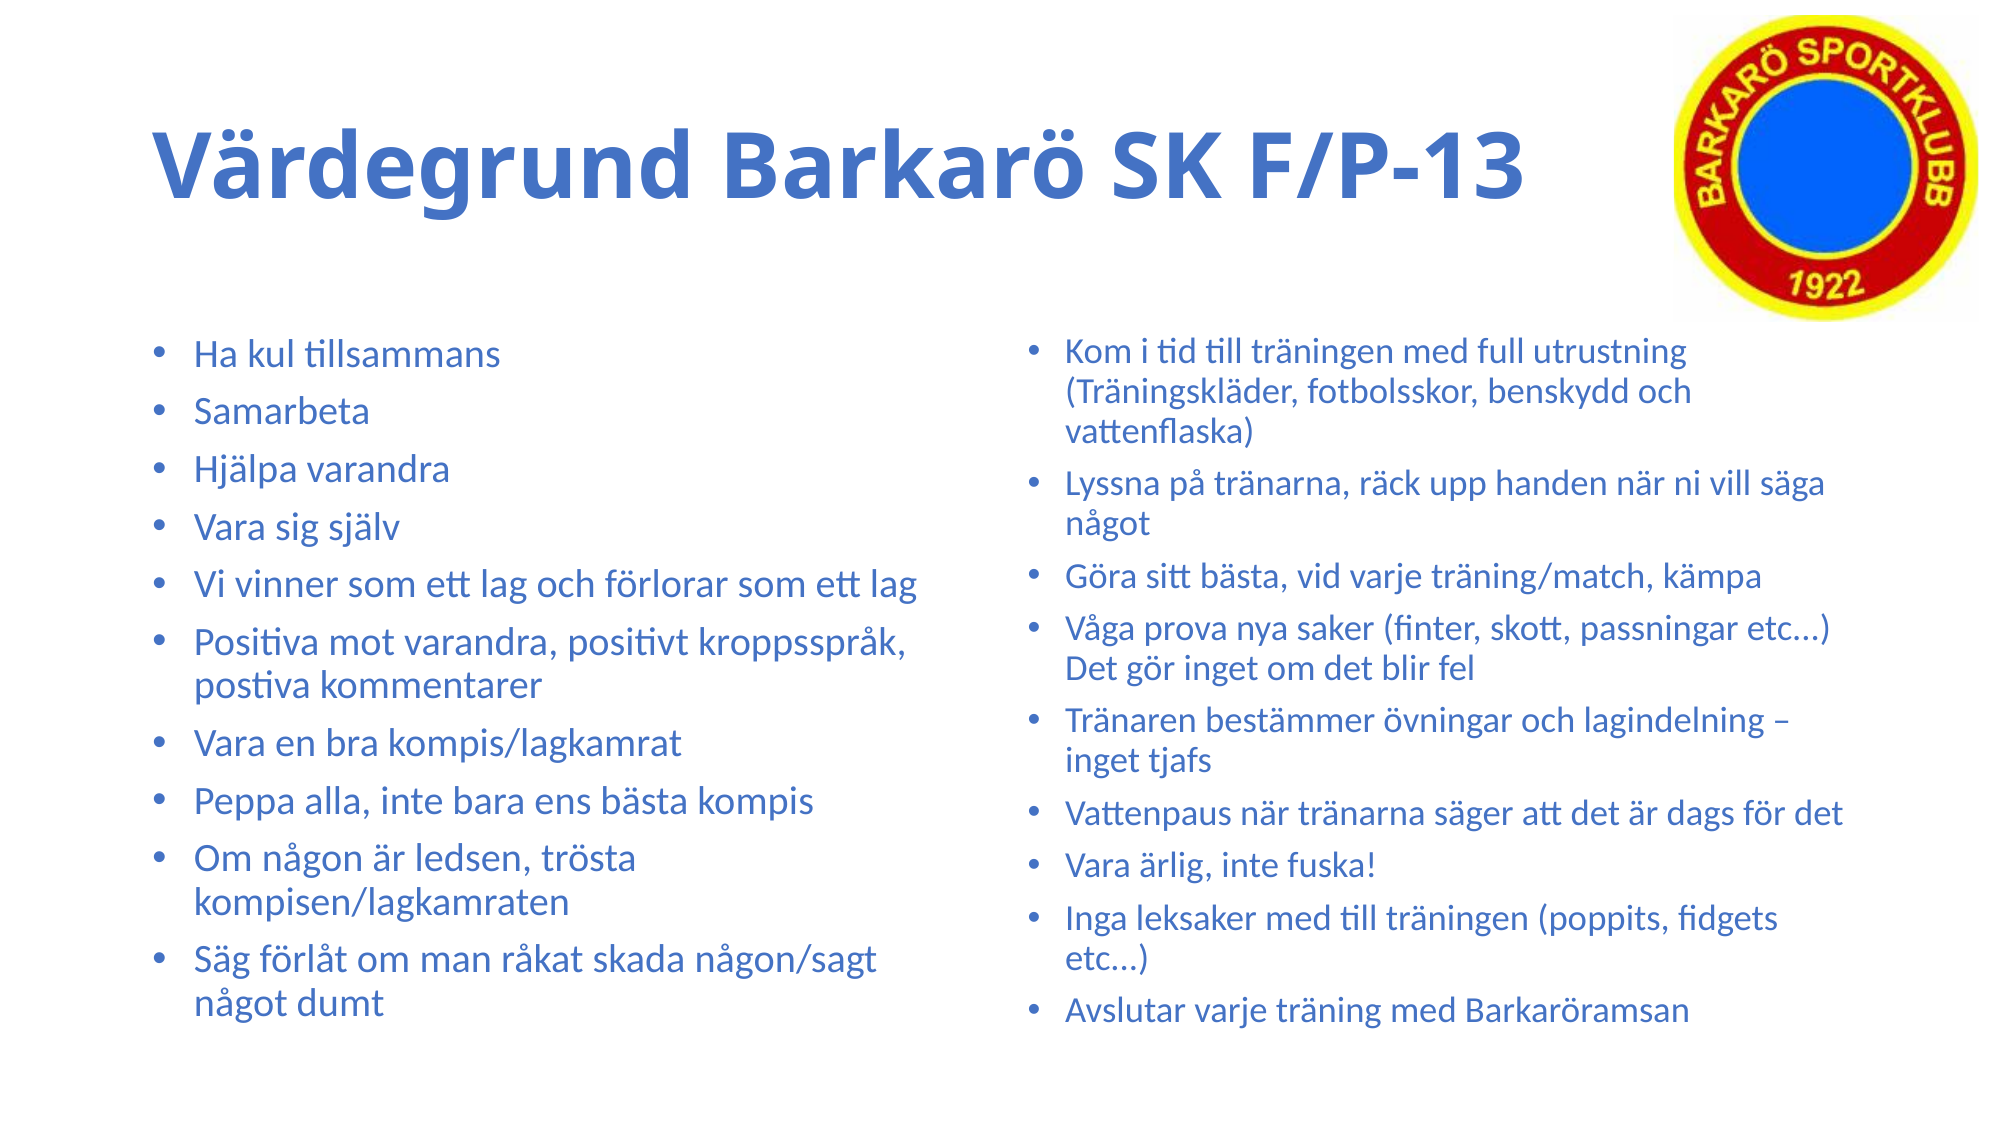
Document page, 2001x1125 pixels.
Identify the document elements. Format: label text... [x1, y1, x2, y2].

picture [1673, 15, 1979, 322]
title Värdegrund Barkarö SK F/P-13 [137, 59, 1673, 278]
list Kom i tid till träningen med full utrustning (Träningskläder, fotbolsskor, benskydd och vattenflaska) Lyssna på tränarna, räck upp handen när ni vill säga något Göra sitt bästa, vid varje träning/match, kämpa Våga prova nya saker (finter, skott, passningar etc...) Det gör inget om det blir fel Tränaren bestämmer övningar och lagindelning – inget tjafs Vattenpaus när tränarna säger att det är dags för det Vara ärlig, inte fuska! Inga leksaker med till träningen (poppits, fidgets etc...) Avslutar varje träning med Barkaröramsan [1012, 324, 1863, 1039]
list Ha kul tillsammans Samarbeta Hjälpa varandra Vara sig själv Vi vinner som ett lag och förlorar som ett lag Positiva mot varandra, positivt kroppsspråk, postiva kommentarer Vara en bra kompis/lagkamrat Peppa alla, inte bara ens bästa kompis Om någon är ledsen, trösta kompisen/lagkamraten Säg förlåt om man råkat skada någon/sagt något dumt [137, 324, 988, 1039]
